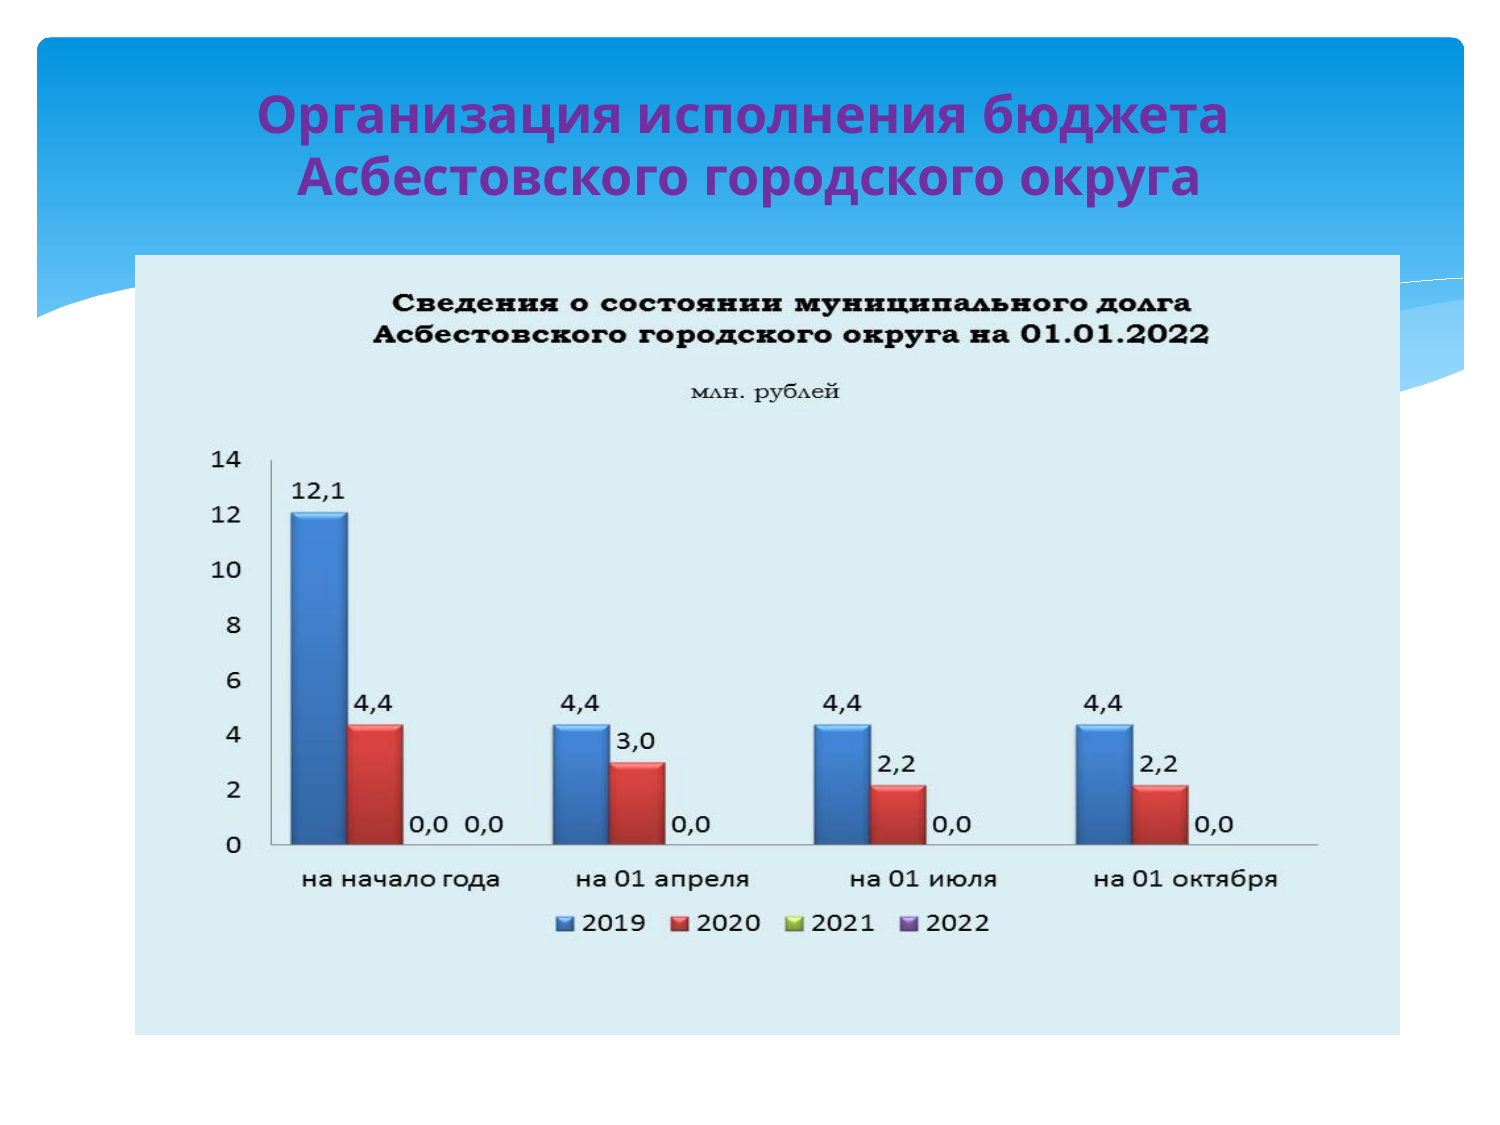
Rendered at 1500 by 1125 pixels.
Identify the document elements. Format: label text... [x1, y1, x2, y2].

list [135, 255, 1400, 1036]
title Организация исполнения бюджета Асбестовского городского округа [75, 55, 1425, 232]
